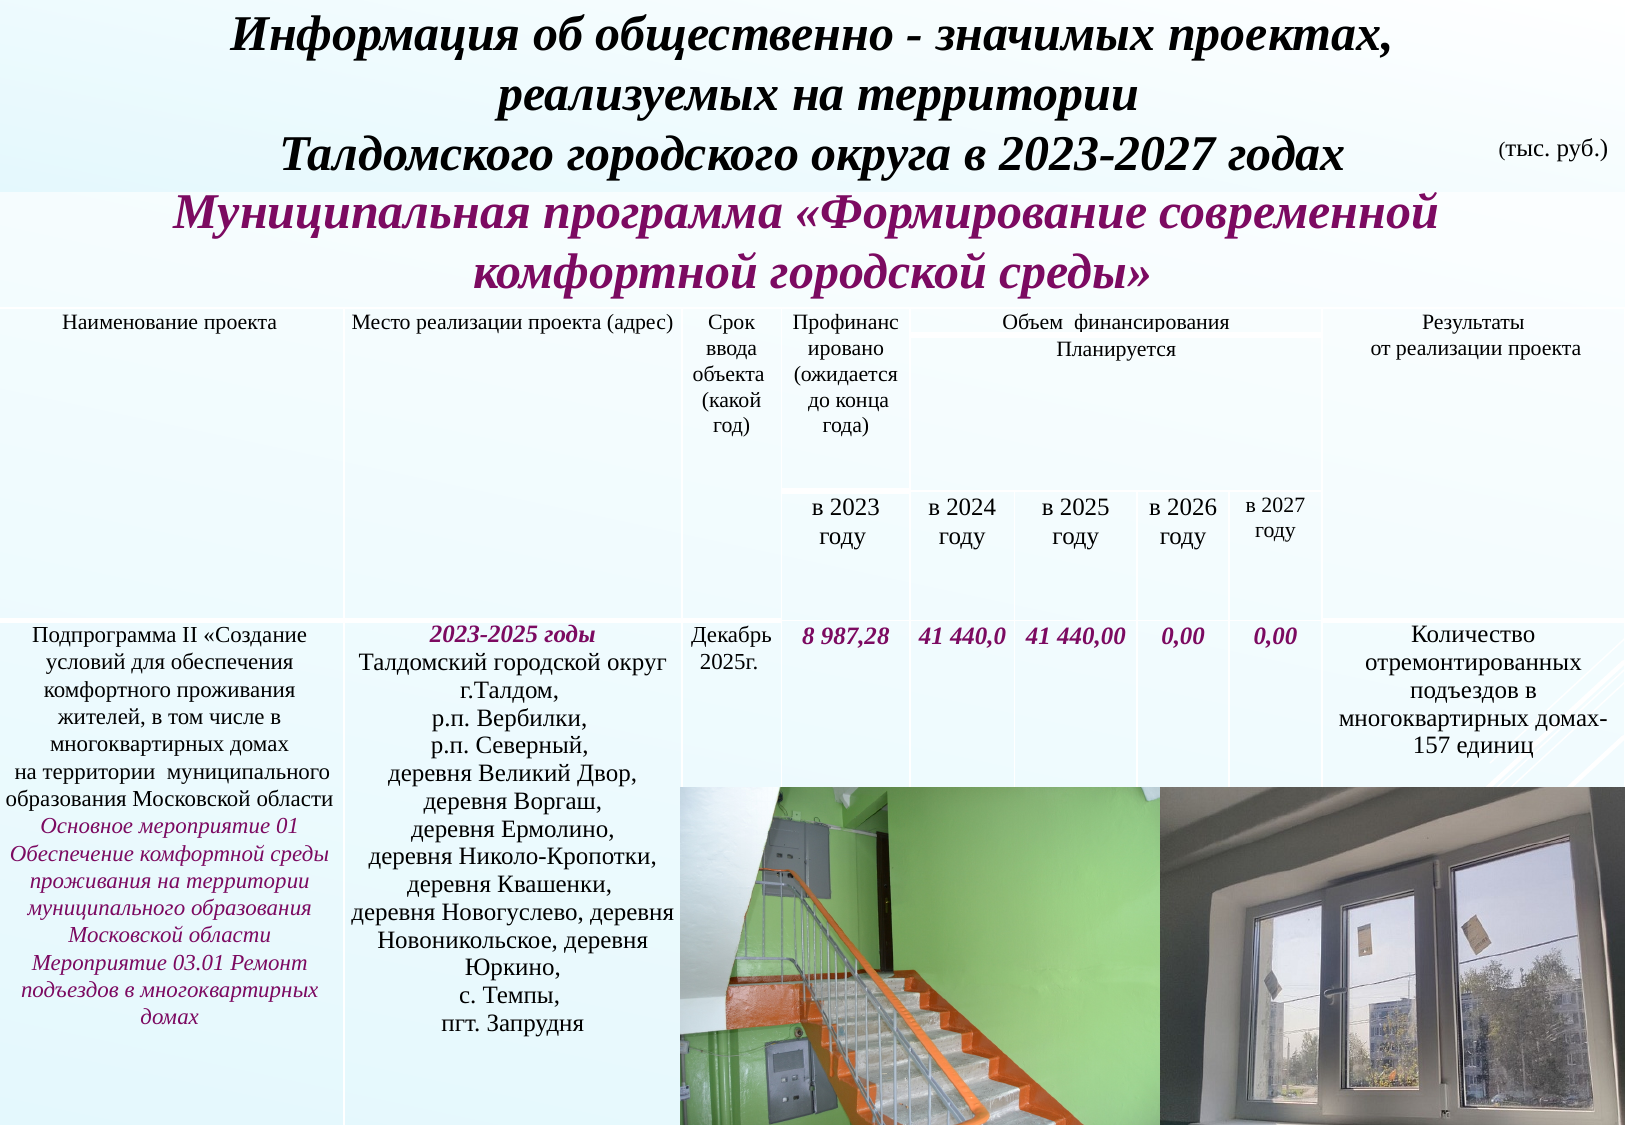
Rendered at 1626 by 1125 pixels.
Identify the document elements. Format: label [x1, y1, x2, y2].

table_header [782, 309, 909, 488]
table_cell [911, 492, 1014, 620]
table_cell [911, 621, 1014, 787]
table_cell [911, 338, 1321, 490]
table_cell [1323, 623, 1624, 787]
table_cell [0, 623, 343, 1125]
picture [680, 787, 1625, 1125]
table_header [1323, 309, 1624, 618]
table_cell [1015, 492, 1136, 620]
table_cell [683, 623, 781, 787]
table_header [911, 309, 1321, 332]
table_cell [345, 623, 681, 1125]
table_cell [782, 494, 909, 620]
text_box [0, 0, 1625, 306]
table_cell [1138, 621, 1228, 787]
table_header [345, 309, 681, 618]
table_cell [782, 621, 909, 787]
table_cell [1230, 621, 1321, 787]
table_header [683, 309, 781, 618]
table_cell [1230, 492, 1321, 620]
table_cell [1138, 492, 1228, 620]
table_header [0, 309, 343, 618]
table_cell [1015, 621, 1136, 787]
